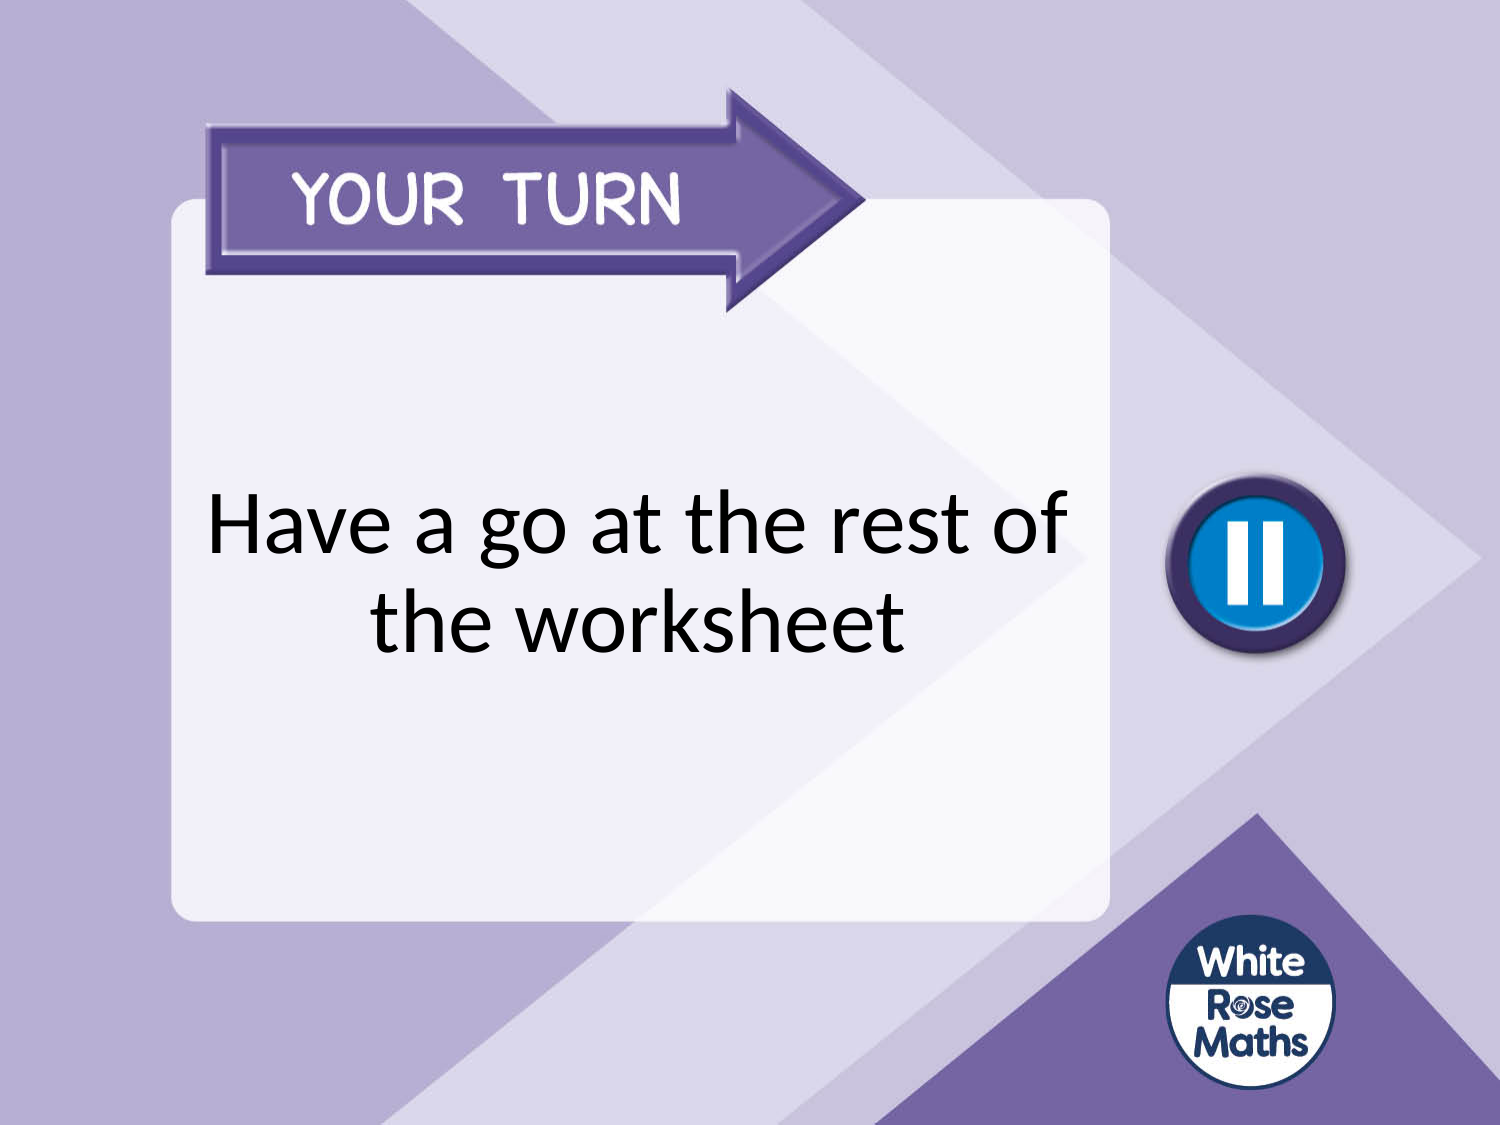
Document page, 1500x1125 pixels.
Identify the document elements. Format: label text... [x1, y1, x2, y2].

title Have a go at the rest of the worksheet [170, 326, 1106, 820]
picture [0, 0, 1500, 1125]
